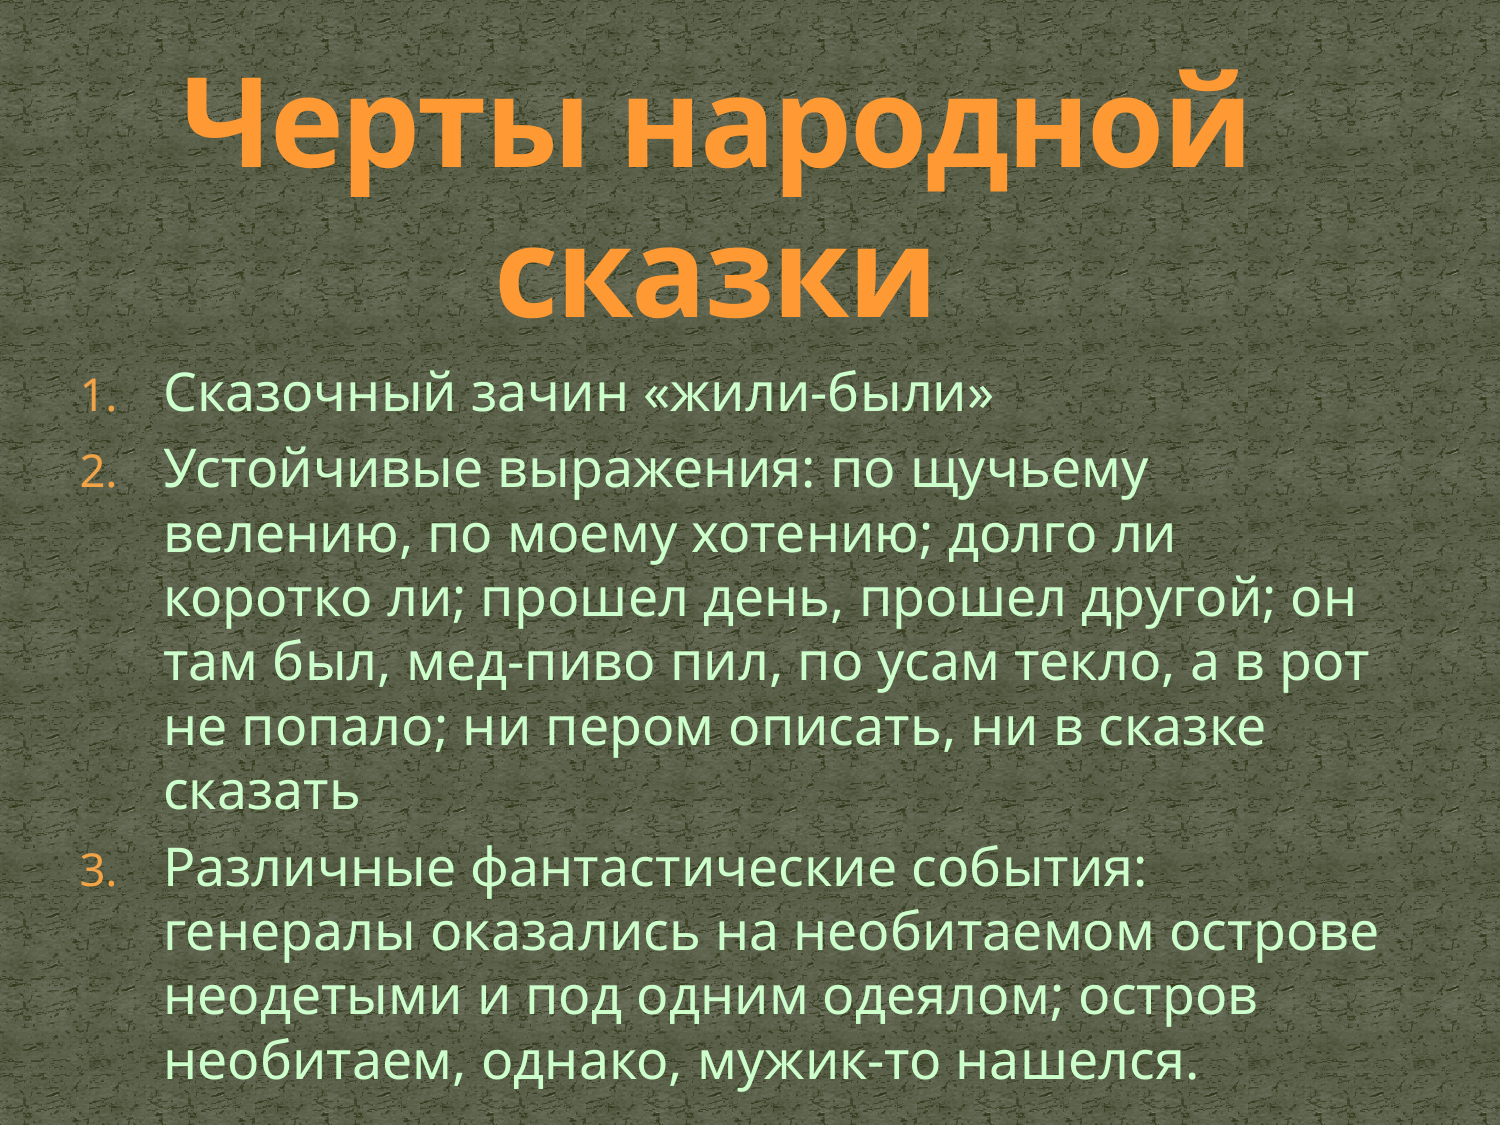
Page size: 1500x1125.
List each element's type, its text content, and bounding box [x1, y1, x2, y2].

list Сказочный зачин «жили-были» Устойчивые выражения: по щучьему велению, по моему хотению; долго ли коротко ли; прошел день, прошел другой; он там был, мед-пиво пил, по усам текло, а в рот не попало; ни пером описать, ни в сказке сказать Различные фантастические события: генералы оказались на необитаемом острове неодетыми и под одним одеялом; остров необитаем, однако, мужик-то нашелся. [64, 350, 1415, 1100]
title Черты народной сказки [17, 42, 1415, 350]
